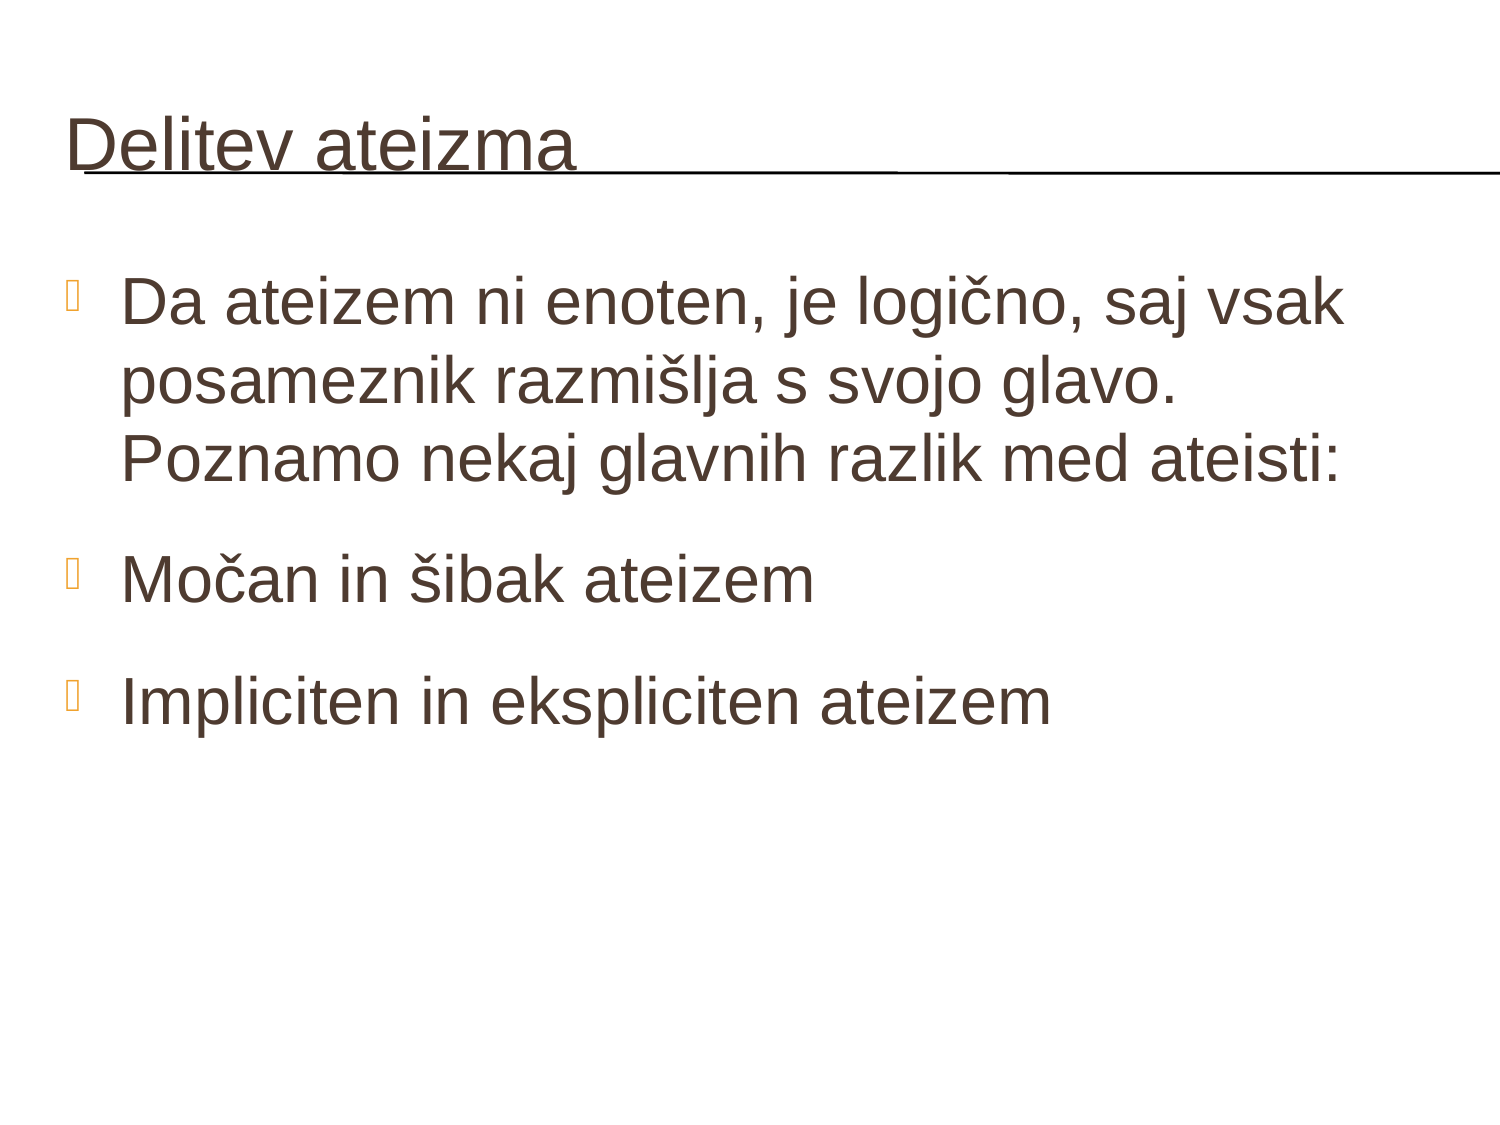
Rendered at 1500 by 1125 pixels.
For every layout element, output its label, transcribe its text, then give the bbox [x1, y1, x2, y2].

text_box Da ateizem ni enoten, je logično, saj vsak posameznik razmišlja s svojo glavo. Poznamo nekaj glavnih razlik med ateisti: Močan in šibak ateizem Impliciten in ekspliciten ateizem [49, 254, 1475, 998]
title Delitev ateizma [50, 75, 1475, 213]
